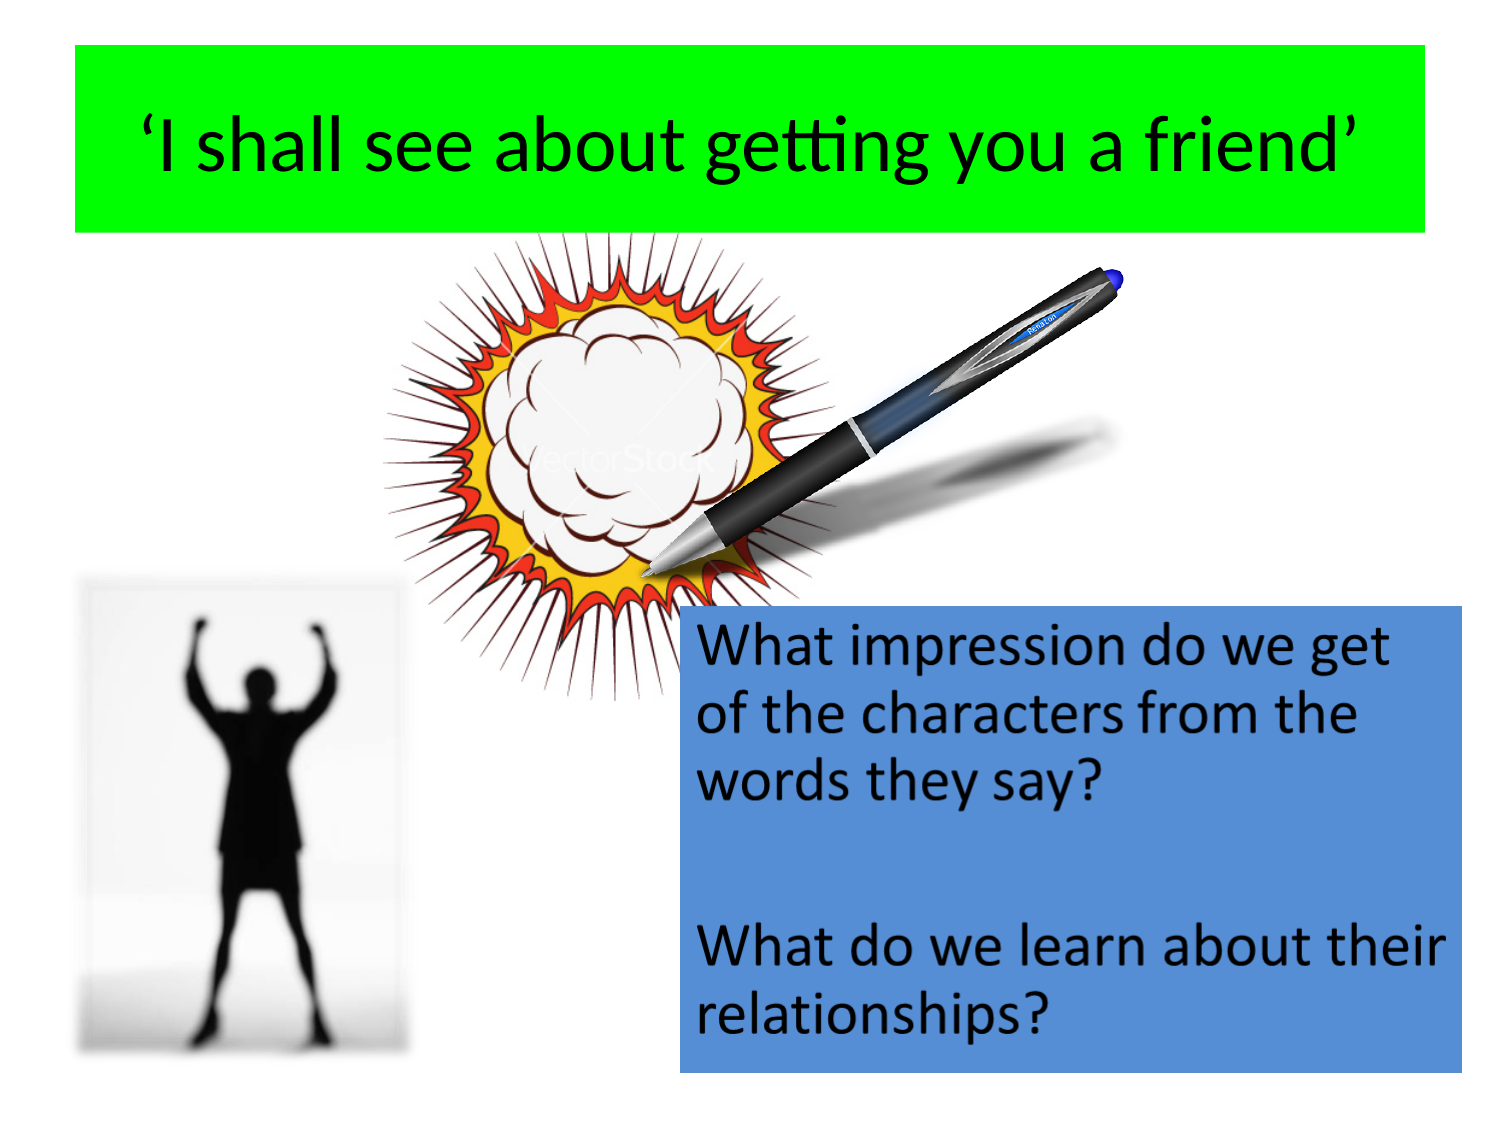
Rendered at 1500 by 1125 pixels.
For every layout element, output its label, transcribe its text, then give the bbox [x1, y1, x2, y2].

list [656, 585, 1498, 1089]
title ‘I shall see about getting you a friend’ [75, 45, 1425, 233]
picture [64, 219, 1132, 1066]
